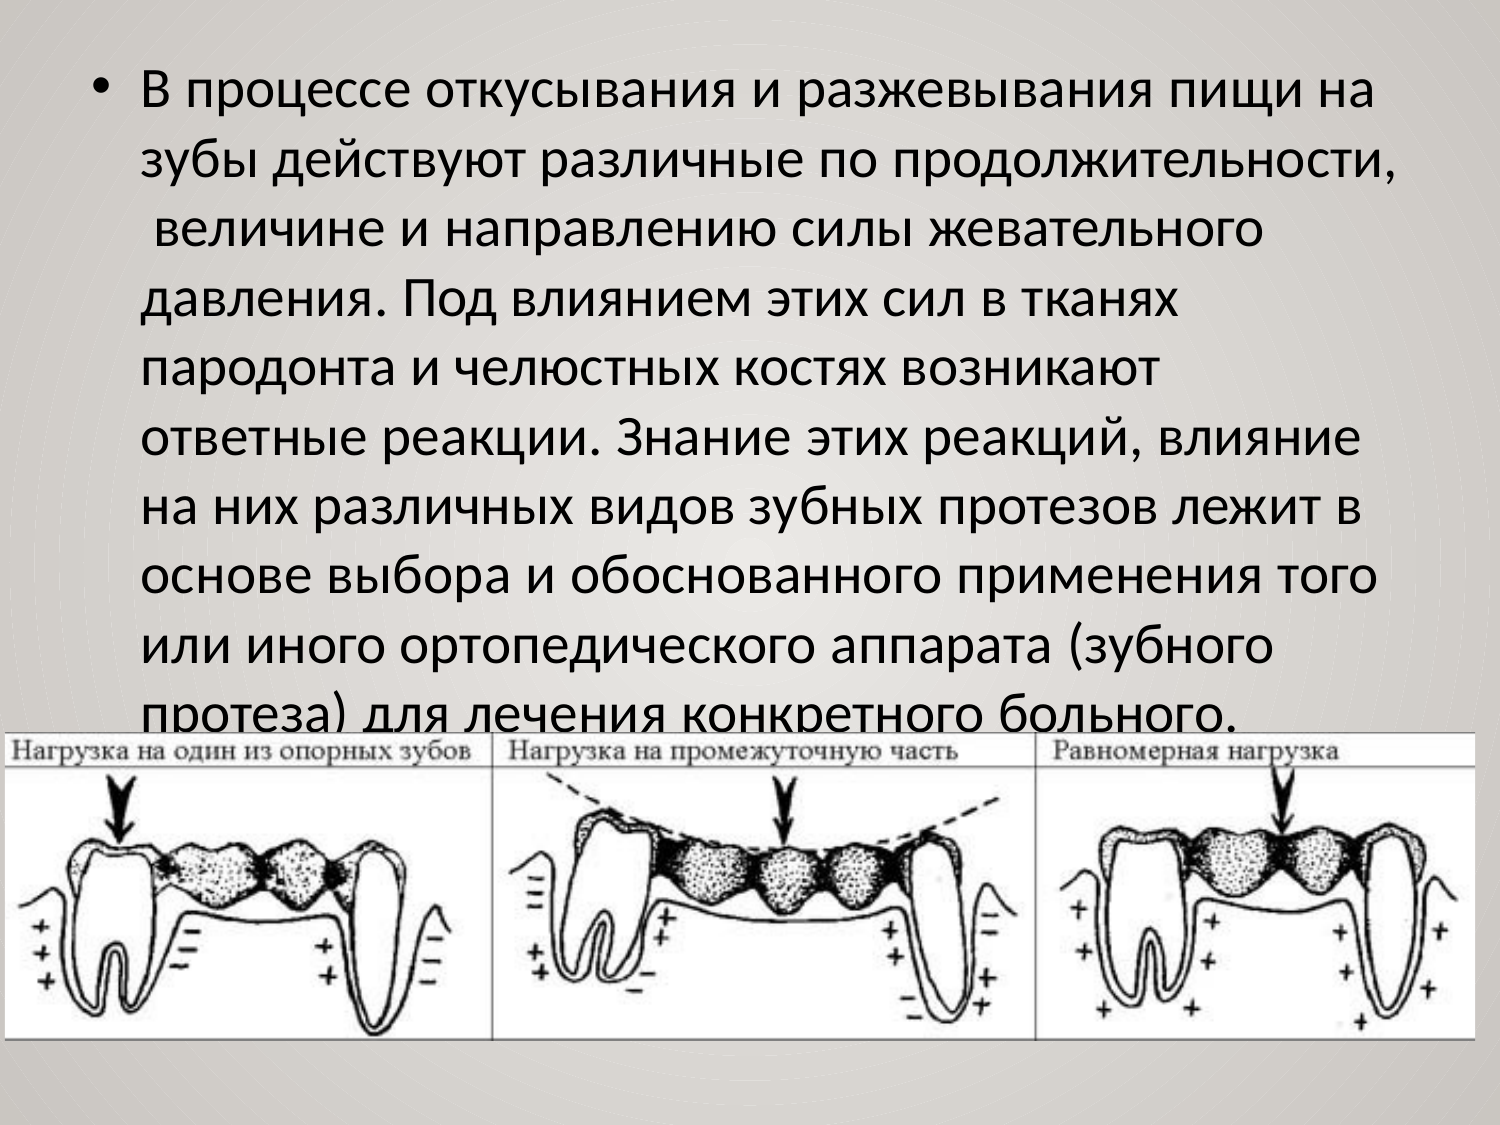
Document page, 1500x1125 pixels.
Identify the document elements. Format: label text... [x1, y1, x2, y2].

text_box [4, 732, 1476, 1041]
text_box В процессе откусывания и разжевывания пищи на зубы действуют различные по продолжительности, величине и направлению силы жевательного давления. Под влиянием этих сил в тканях пародонта и челюстных костях возникают ответные реакции. Знание этих реакций, влияние на них различных видов зубных протезов лежит в основе выбора и обоснованного применения того или иного ортопедического аппарата (зубного протеза) для лечения конкретного больного. [89, 48, 1410, 732]
